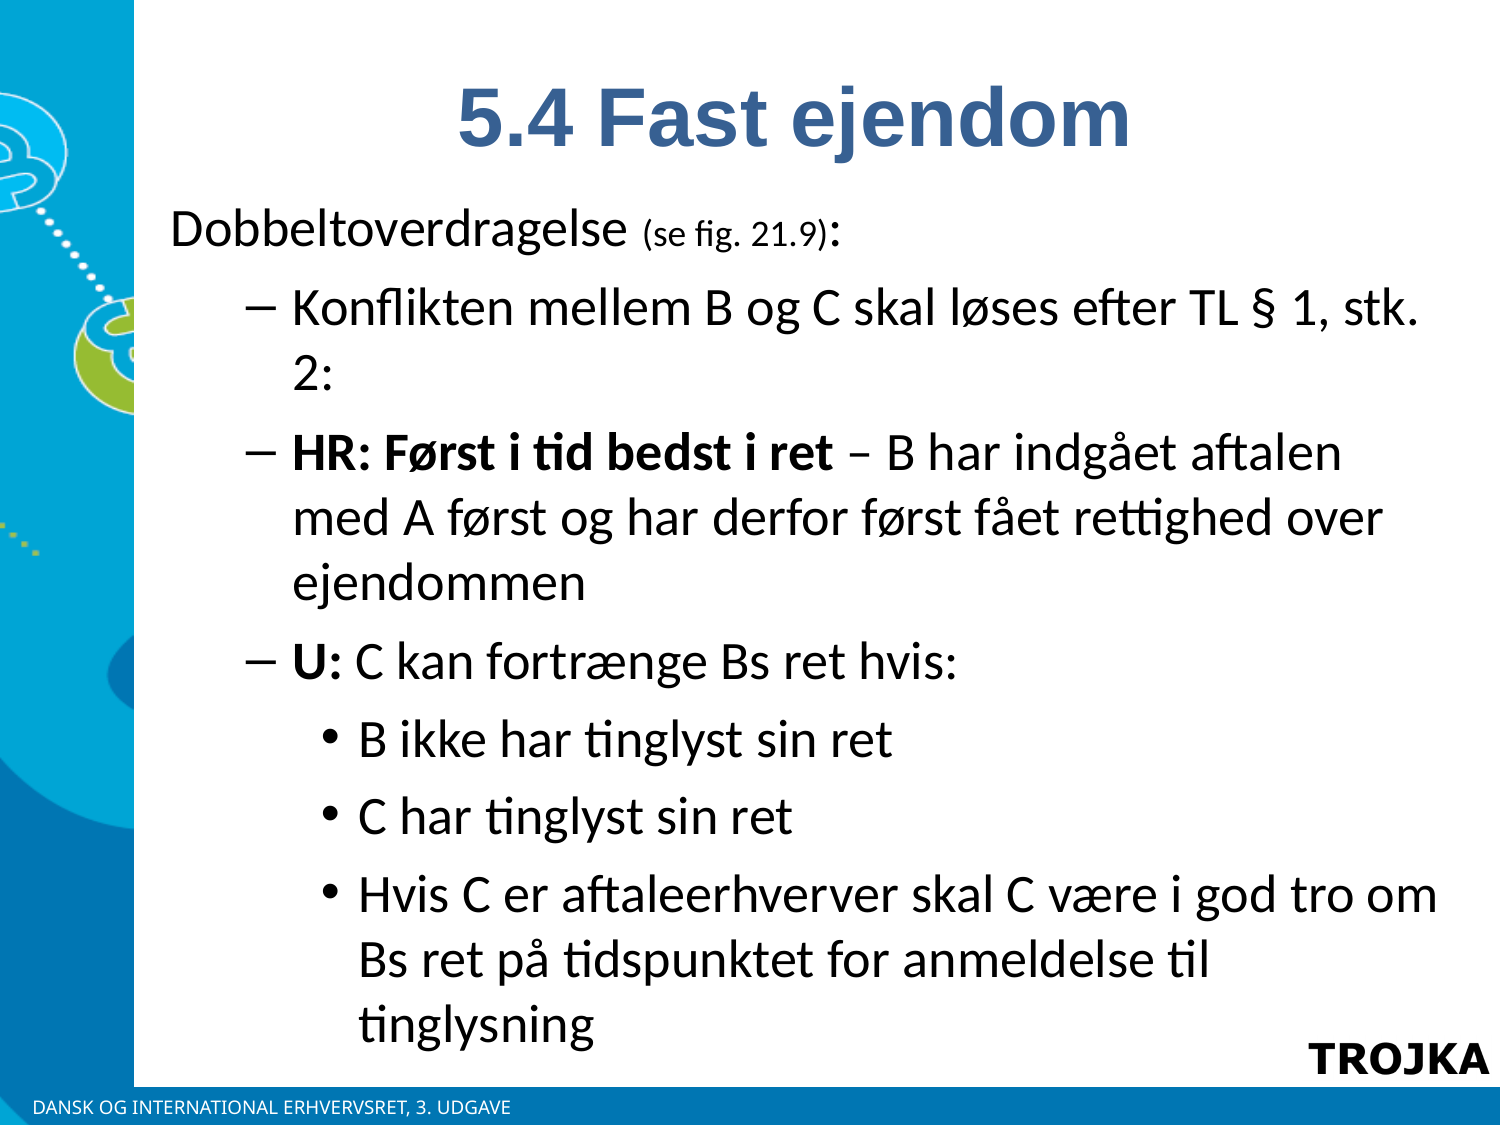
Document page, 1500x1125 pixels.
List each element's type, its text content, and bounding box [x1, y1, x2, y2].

picture [36, 208, 46, 214]
picture [96, 285, 104, 291]
list Dobbeltoverdragelse (se fig. 21.9): Konflikten mellem B og C skal løses efter TL § 1, stk. 2: HR: Først i tid bedst i ret – B har indgået aftalen med A først og har derfor først fået rettighed over ejendommen U: C kan fortrænge Bs ret hvis: B ikke har tinglyst sin ret C har tinglyst sin ret Hvis C er aftaleerhverver skal C være i god tro om Bs ret på tidspunktet for anmeldelse til tinglysning [155, 184, 1469, 835]
picture [70, 252, 79, 258]
picture [87, 273, 95, 280]
picture [0, 142, 12, 162]
picture [74, 295, 134, 415]
picture [53, 230, 63, 236]
picture [0, 101, 68, 213]
text_box 5.4 Fast ejendom [120, 19, 1471, 207]
picture [9, 533, 17, 538]
picture [129, 347, 134, 362]
picture [1302, 1035, 1492, 1081]
picture [78, 263, 88, 270]
picture [62, 240, 71, 248]
picture [0, 92, 21, 98]
picture [45, 218, 54, 226]
